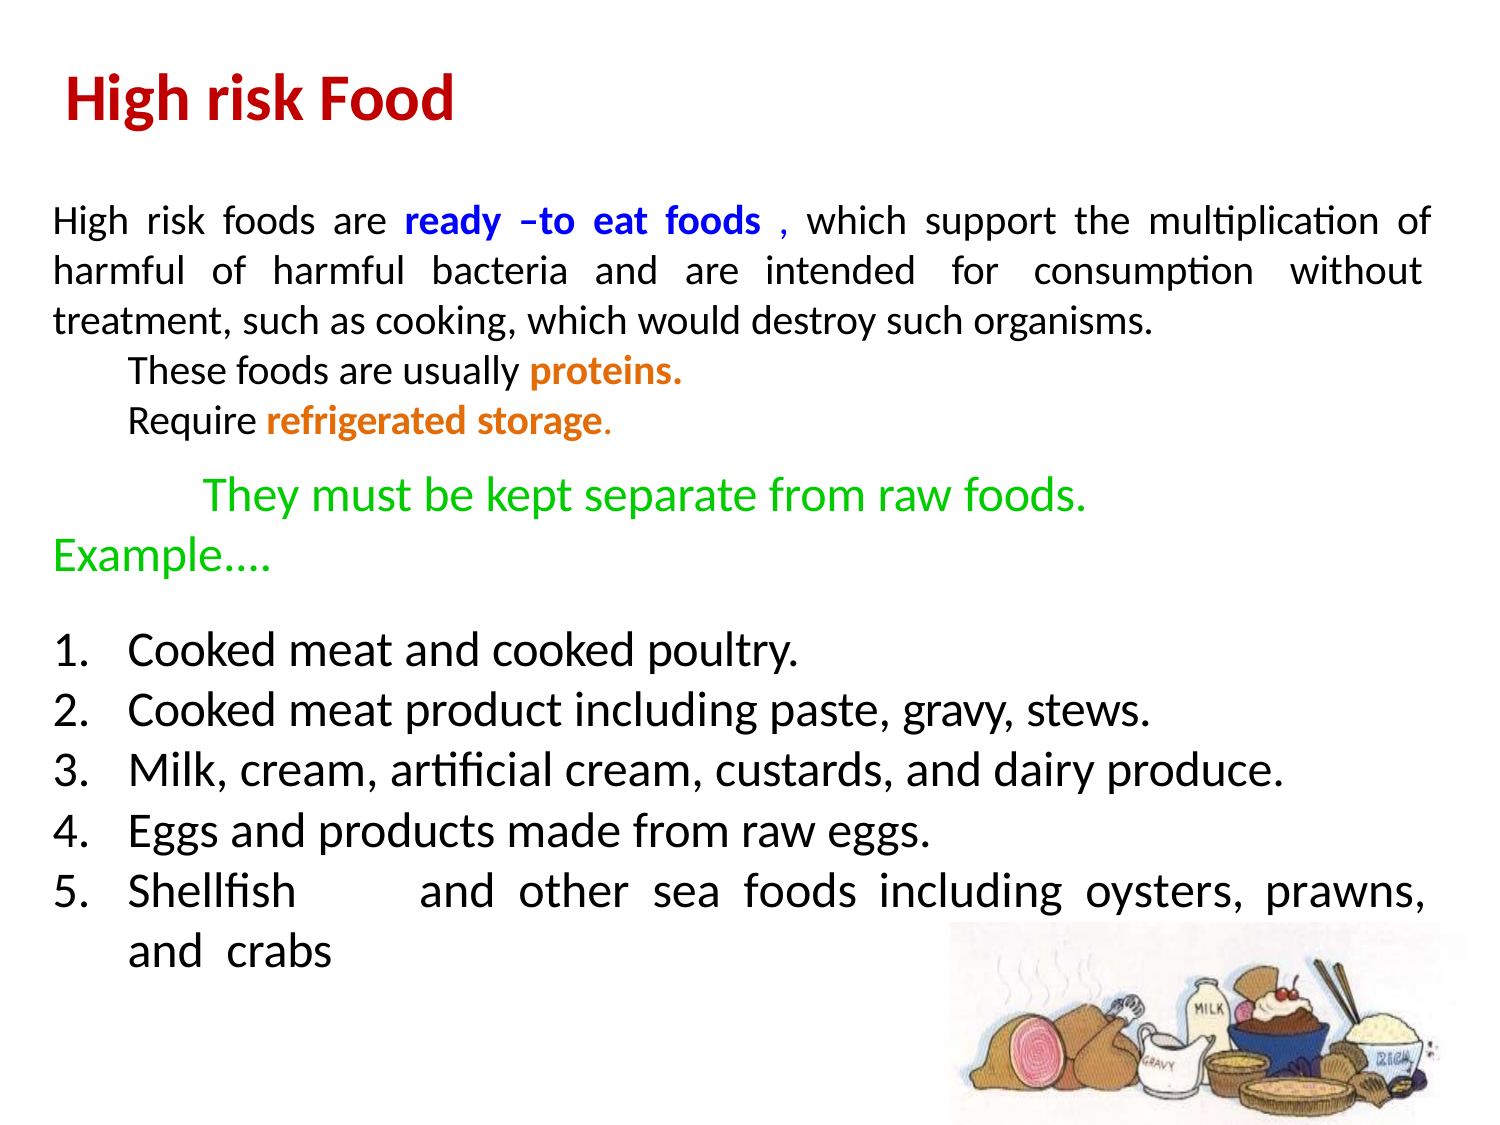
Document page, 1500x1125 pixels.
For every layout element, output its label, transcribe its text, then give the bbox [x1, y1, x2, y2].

title High risk Food [62, 51, 460, 190]
picture [949, 921, 1465, 1125]
text_box High risk foods are ready –to eat foods , which support the multiplication of harmful of harmful bacteria and are intended for consumption without treatment, such as cooking, which would destroy such organisms. These foods are usually proteins. Require refrigerated storage. They must be kept separate from raw foods. Example.... Cooked meat and cooked poultry. Cooked meat product including paste, gravy, stews. Milk, cream, artificial cream, custards, and dairy produce. Eggs and products made from raw eggs. Shellfish and other sea foods including oysters, prawns, and crabs [50, 190, 1450, 977]
